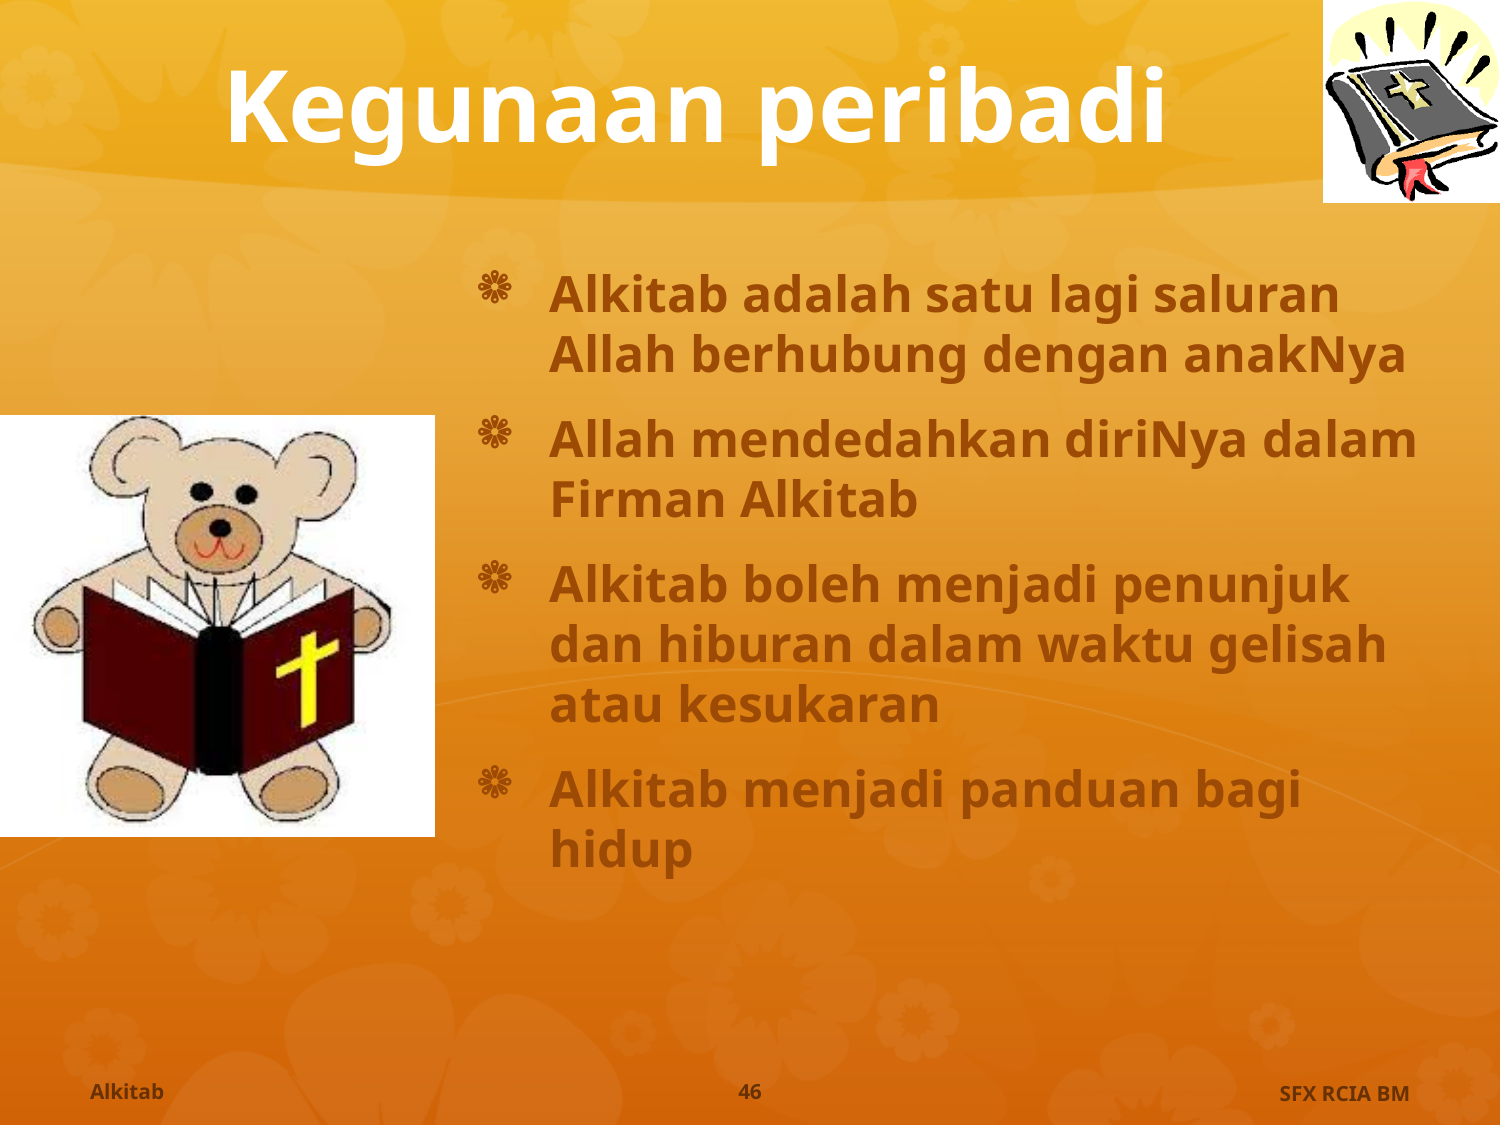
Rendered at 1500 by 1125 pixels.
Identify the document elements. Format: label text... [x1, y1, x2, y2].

footer Alkitab [75, 1062, 600, 1123]
title Kegunaan peribadi [75, 14, 1319, 203]
slide_number SFX RCIA BM [900, 1062, 1425, 1123]
picture [0, 0, 1500, 1125]
list Alkitab adalah satu lagi saluran Allah berhubung dengan anakNya Allah mendedahkan diriNya dalam Firman Alkitab Alkitab boleh menjadi penunjuk dan hiburan dalam waktu gelisah atau kesukaran Alkitab menjadi panduan bagi hidup [474, 262, 1425, 1063]
slide_number 46 [706, 1062, 794, 1123]
